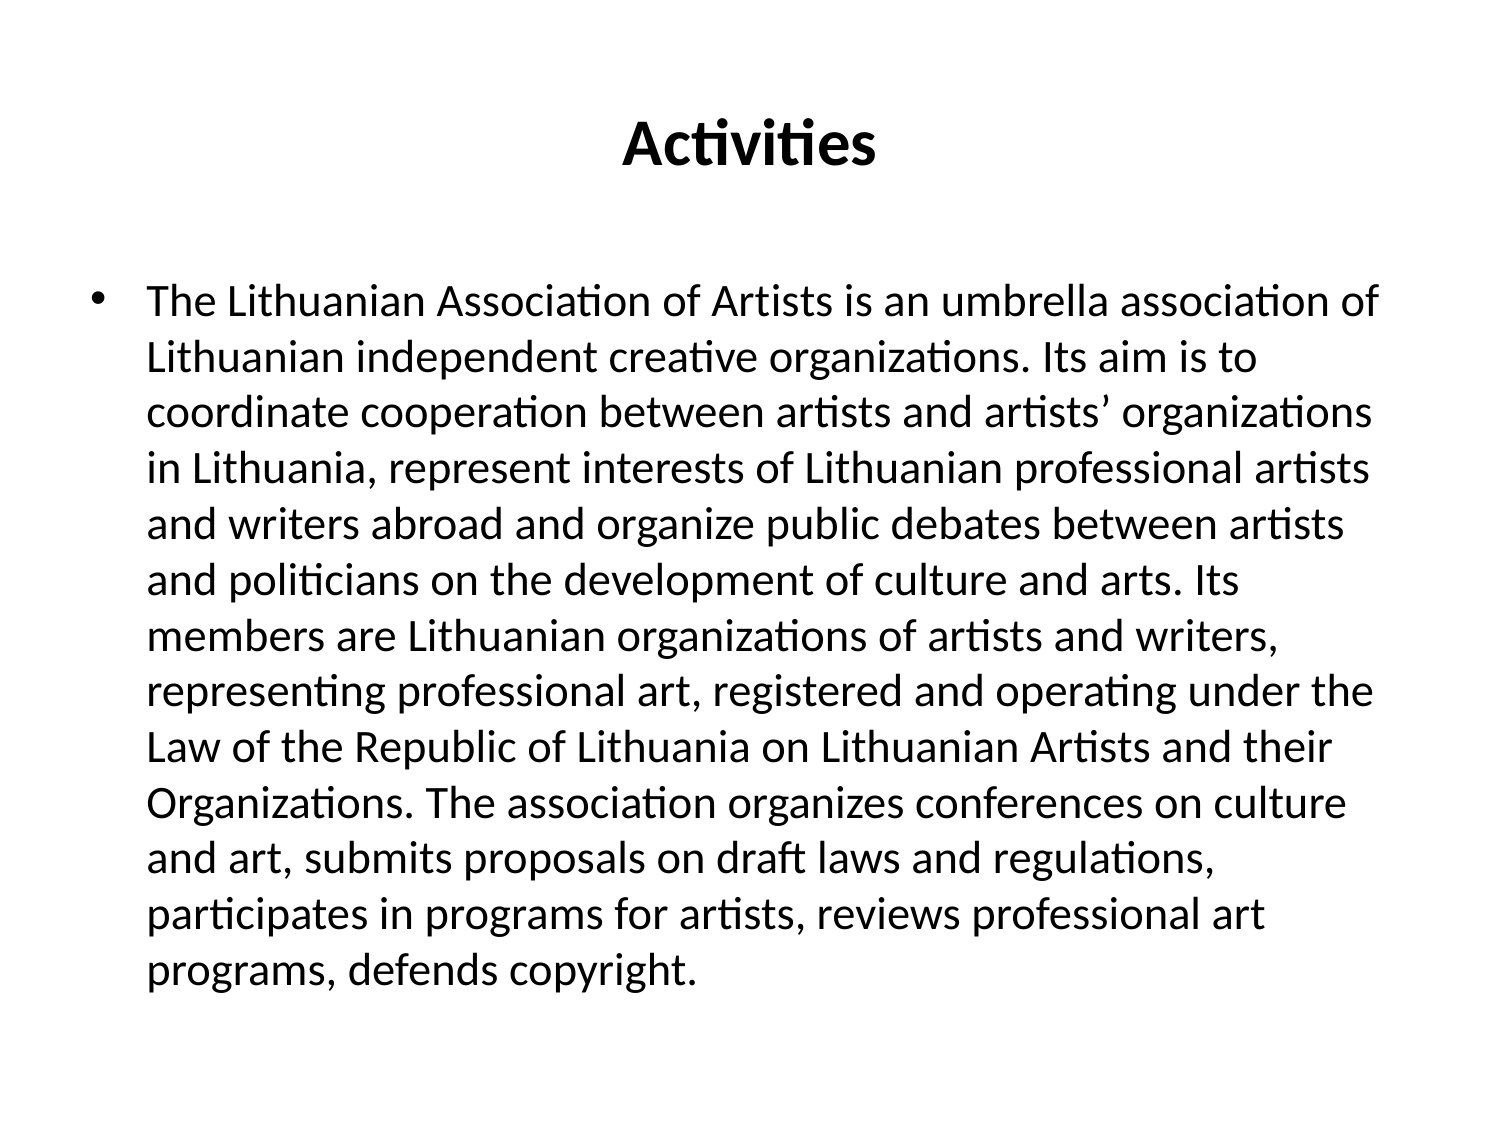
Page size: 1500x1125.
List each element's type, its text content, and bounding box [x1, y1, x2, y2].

list The Lithuanian Association of Artists is an umbrella association of Lithuanian independent creative organizations. Its aim is to coordinate cooperation between artists and artists’ organizations in Lithuania, represent interests of Lithuanian professional artists and writers abroad and organize public debates between artists and politicians on the development of culture and arts. Its members are Lithuanian organizations of artists and writers, representing professional art, registered and operating under the Law of the Republic of Lithuania on Lithuanian Artists and their Organizations. The association organizes conferences on culture and art, submits proposals on draft laws and regulations, participates in programs for artists, reviews professional art programs, defends copyright. [75, 262, 1425, 1005]
title Activities [75, 45, 1425, 233]
